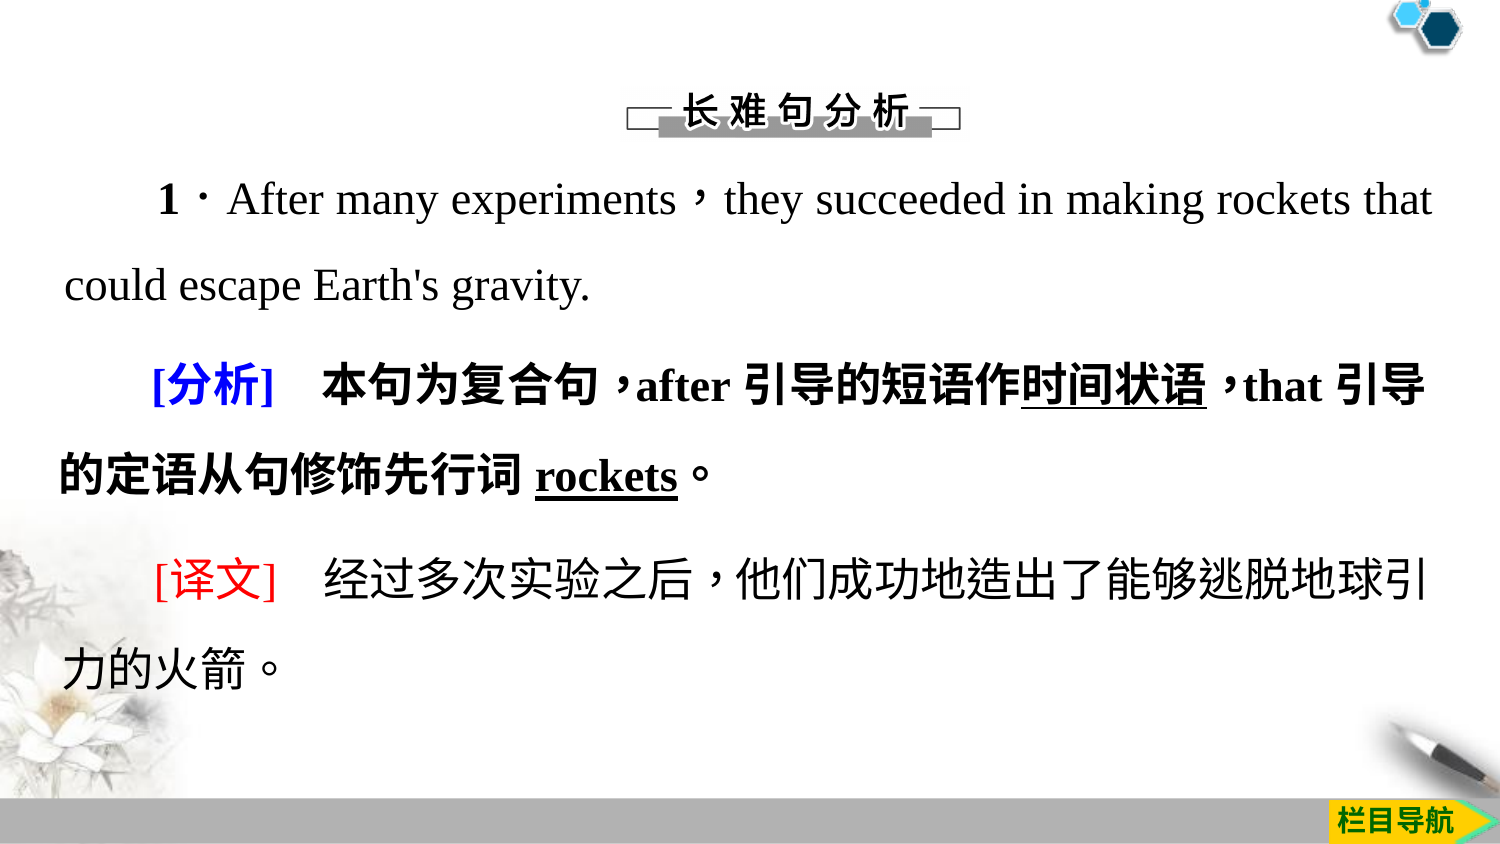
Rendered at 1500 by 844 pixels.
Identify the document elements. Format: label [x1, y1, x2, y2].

text_box [64, 86, 1436, 338]
picture [1329, 800, 1500, 844]
picture [0, 0, 1500, 798]
text_box [58, 354, 1430, 535]
text_box [61, 549, 1433, 730]
